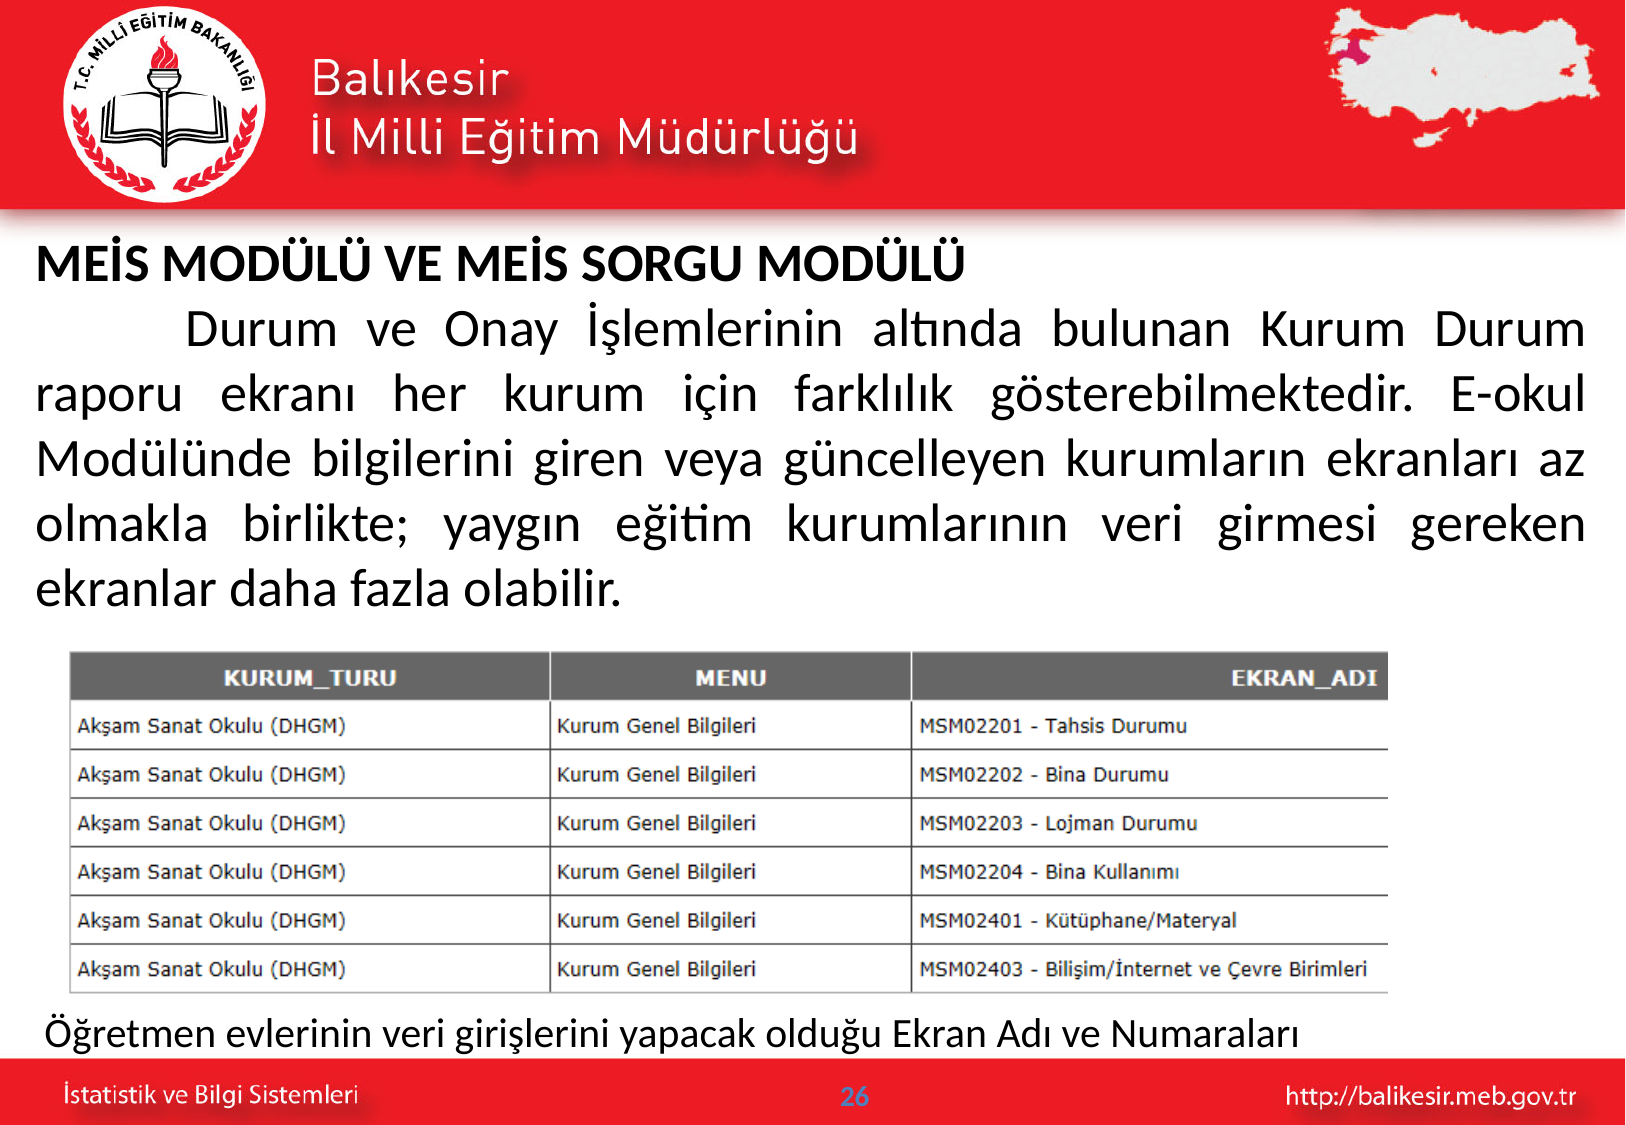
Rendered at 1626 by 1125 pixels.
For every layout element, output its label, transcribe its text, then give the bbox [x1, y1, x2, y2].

text_box MEİS MODÜLÜ VE MEİS SORGU MODÜLÜ Durum ve Onay İşlemlerinin altında bulunan Kurum Durum raporu ekranı her kurum için farklılık gösterebilmektedir. E-okul Modülünde bilgilerini giren veya güncelleyen kurumların ekranları az olmakla birlikte; yaygın eğitim kurumlarının veri girmesi gereken ekranlar daha fazla olabilir. [21, 219, 1604, 625]
picture [0, 0, 1626, 1125]
text_box Öğretmen evlerinin veri girişlerini yapacak olduğu Ekran Adı ve Numaraları [29, 998, 1613, 1064]
